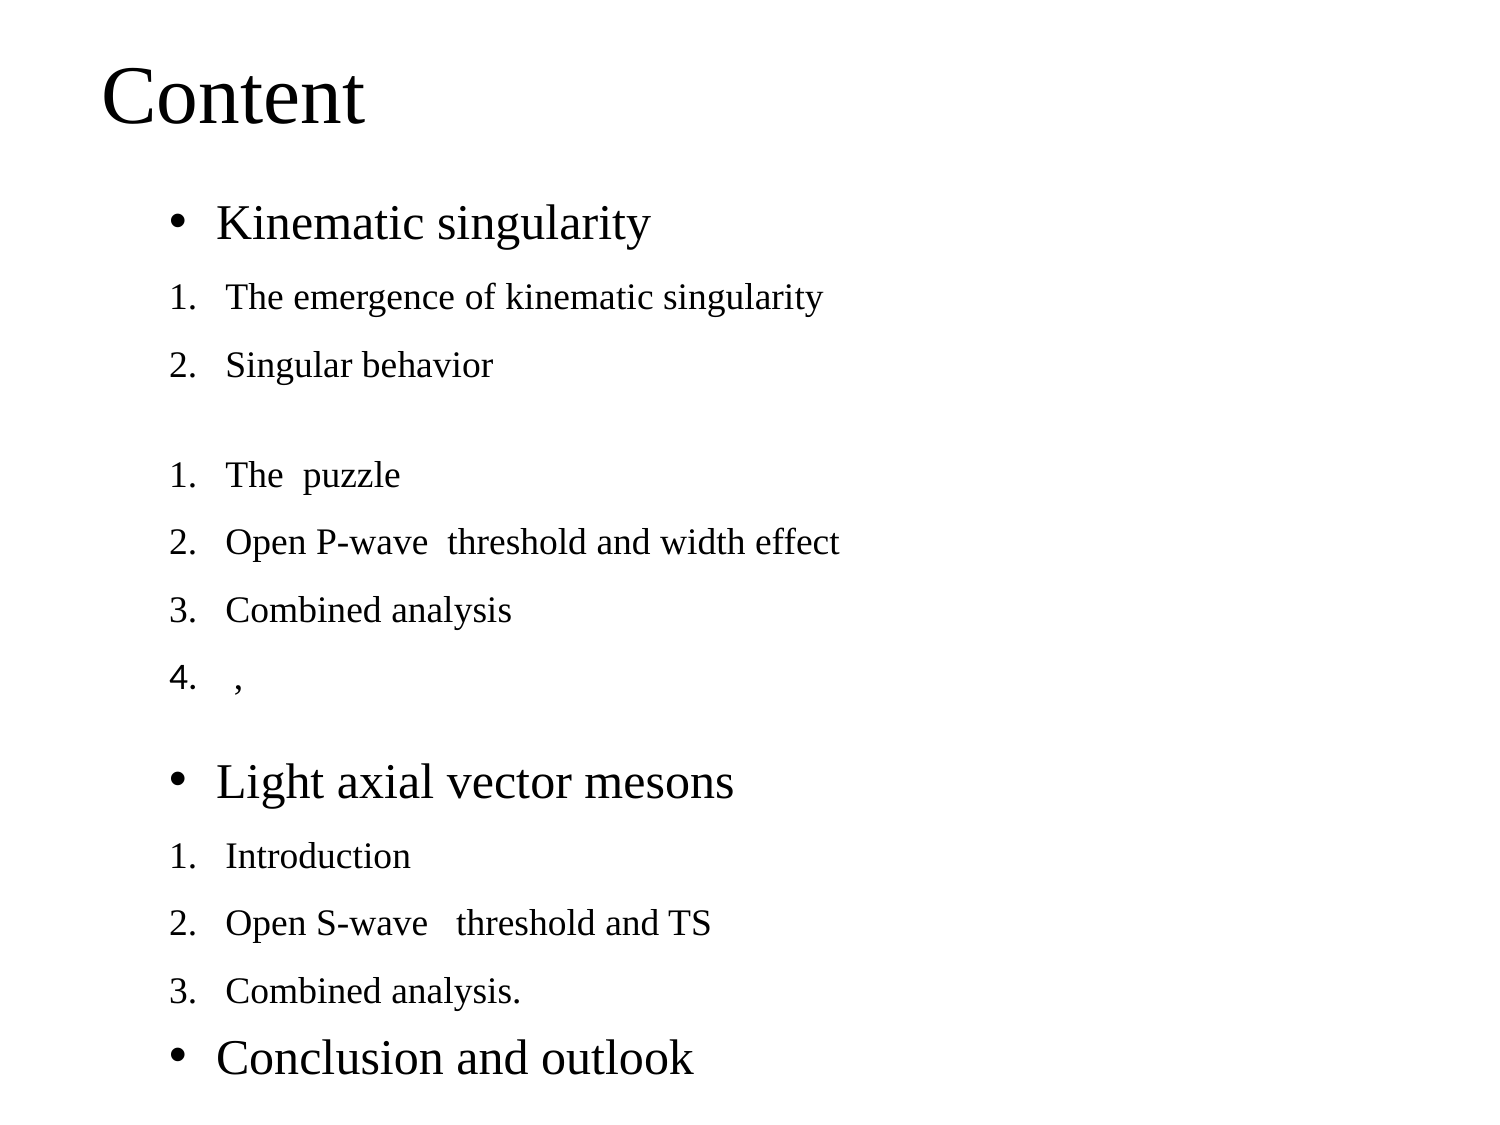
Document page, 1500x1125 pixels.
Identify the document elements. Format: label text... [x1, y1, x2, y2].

text_box Content [86, 32, 845, 238]
text_box Kinematic singularity The emergence of kinematic singularity Singular behavior [154, 152, 953, 438]
text_box Conclusion and outlook [154, 1016, 1307, 1092]
